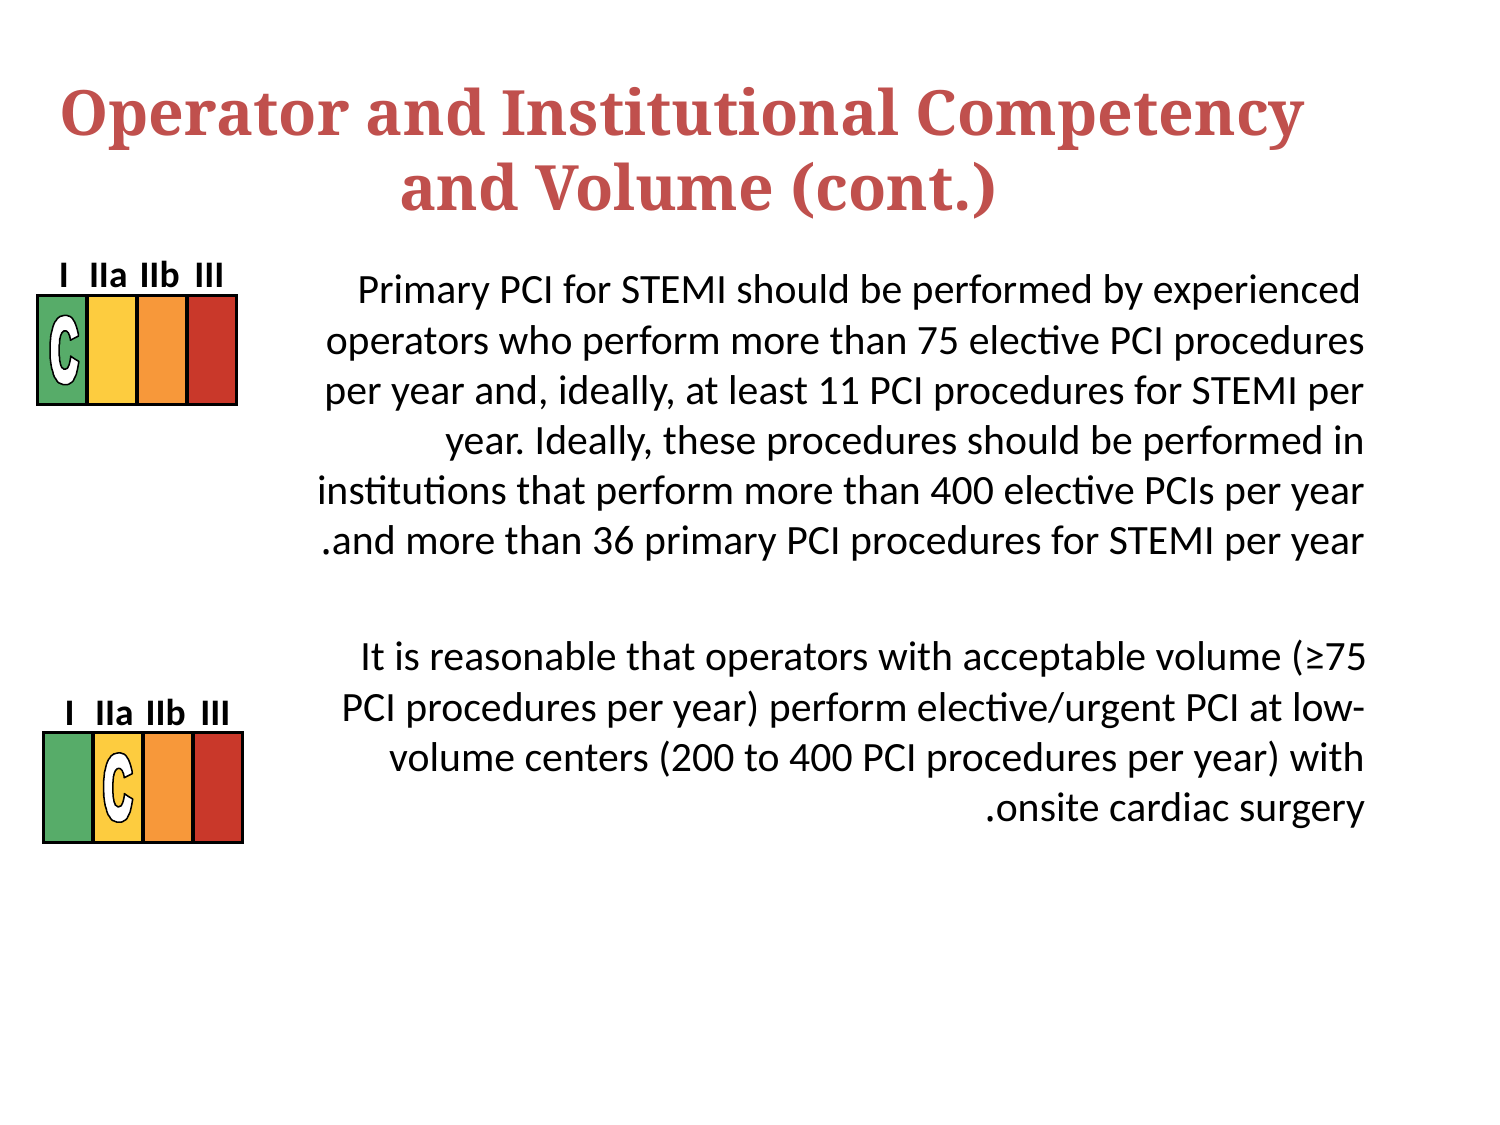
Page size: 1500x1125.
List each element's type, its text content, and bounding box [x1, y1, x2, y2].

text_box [43, 687, 244, 843]
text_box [37, 249, 238, 405]
list Primary PCI for STEMI should be performed by experienced operators who perform more than 75 elective PCI procedures per year and, ideally, at least 11 PCI procedures for STEMI per year. Ideally, these procedures should be performed in institutions that perform more than 400 elective PCIs per year and more than 36 primary PCI procedures for STEMI per year. It is reasonable that operators with acceptable volume (≥75 PCI procedures per year) perform elective/urgent PCI at low-volume centers (200 to 400 PCI procedures per year) with onsite cardiac surgery. [287, 249, 1437, 988]
title Operator and Institutional Competency and Volume (cont.) [0, 48, 1475, 249]
